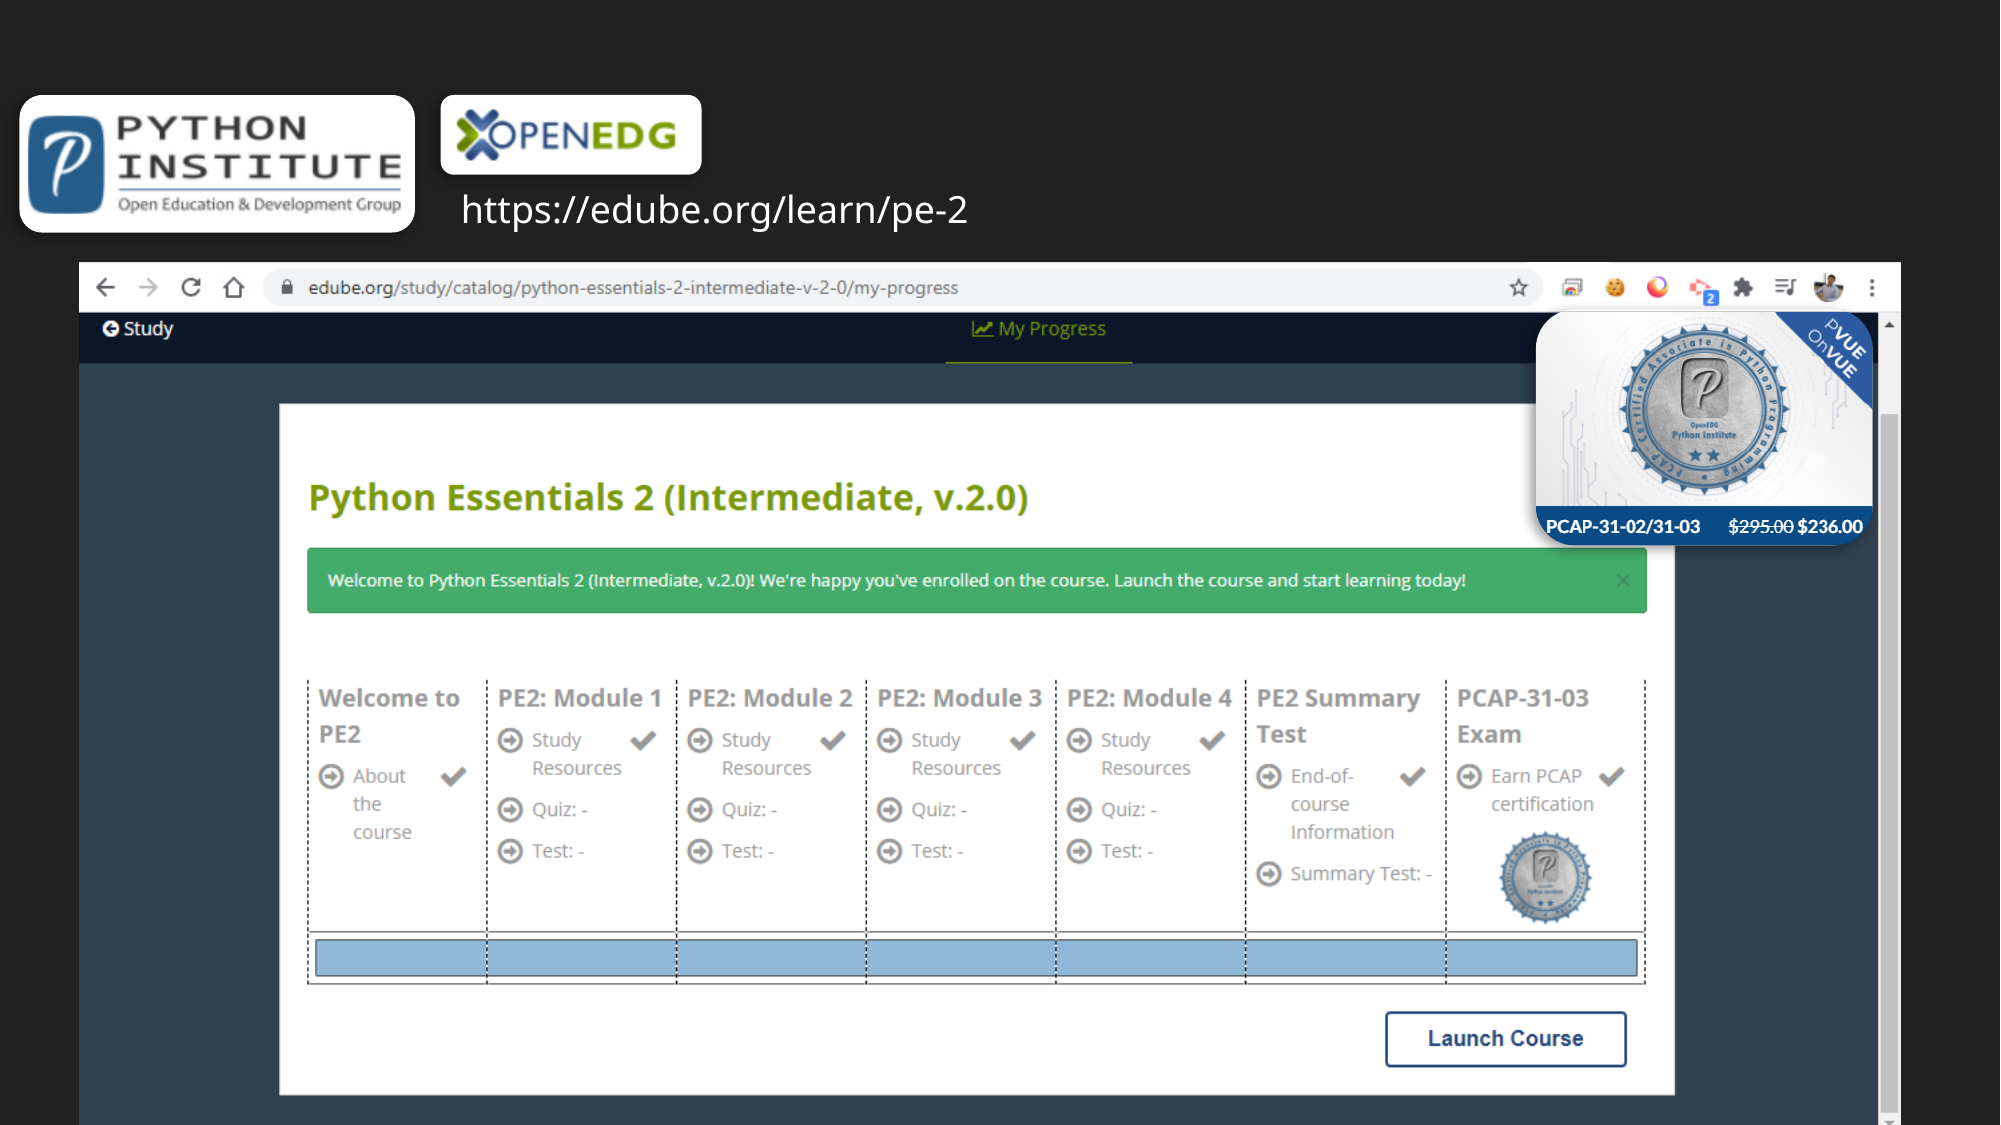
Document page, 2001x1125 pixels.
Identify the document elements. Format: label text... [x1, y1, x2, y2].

picture [19, 94, 416, 233]
picture [79, 262, 1901, 1125]
picture [440, 94, 702, 175]
text_box https://edube.org/learn/pe-2 [446, 178, 985, 238]
